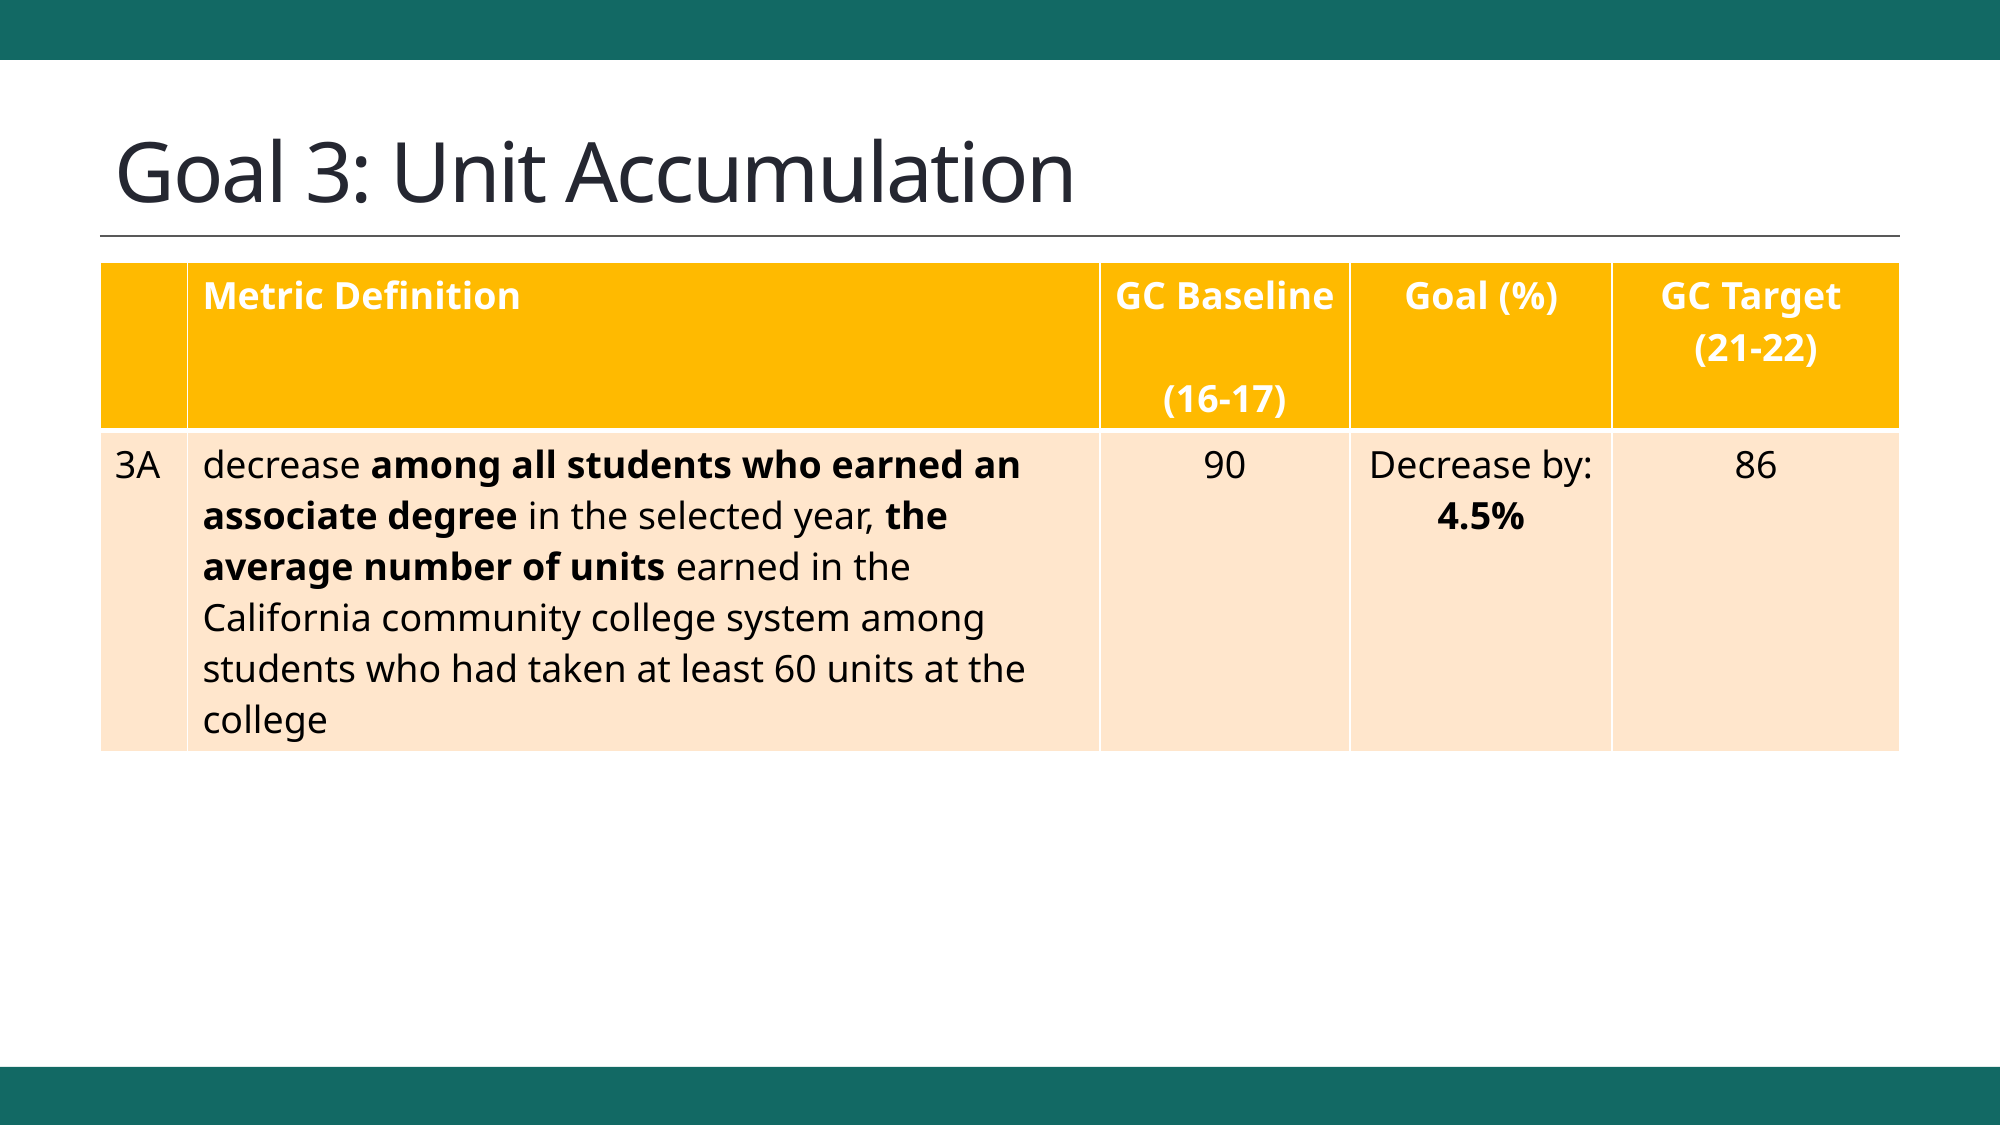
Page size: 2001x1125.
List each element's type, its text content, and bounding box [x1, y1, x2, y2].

table_cell 3A [101, 433, 187, 751]
table_header GC Target (21-22) [1613, 263, 1899, 428]
table_header [101, 263, 187, 428]
table_cell 90 [1101, 433, 1349, 751]
table_cell Decrease by: 4.5% [1351, 433, 1611, 751]
table_header Metric Definition [188, 263, 1099, 428]
table_cell 86 [1613, 433, 1899, 751]
table_header Goal (%) [1351, 263, 1611, 428]
title Goal 3: Unit Accumulation [99, 87, 1900, 250]
table_header GC Baseline (16-17) [1101, 263, 1349, 428]
table_cell decrease among all students who earned an associate degree in the selected year, the average number of units earned in the California community college system among students who had taken at least 60 units at the college [188, 433, 1099, 751]
